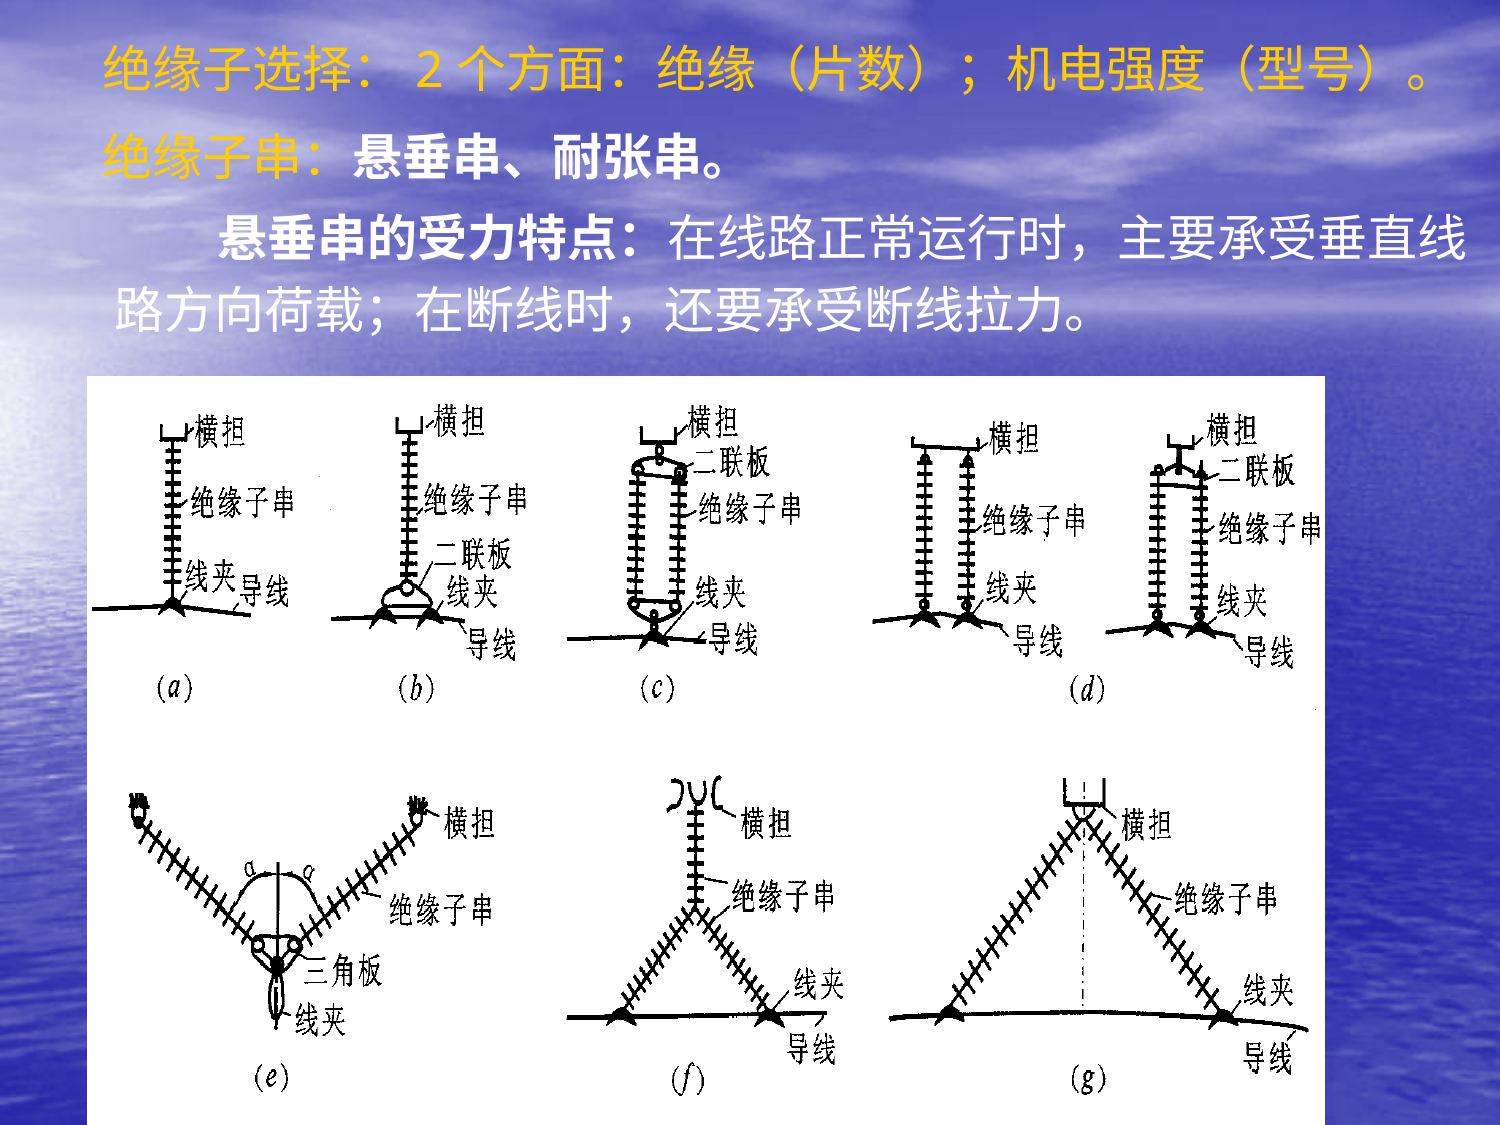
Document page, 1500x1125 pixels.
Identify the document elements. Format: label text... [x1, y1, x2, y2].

text_box 悬垂串的受力特点：在线路正常运行时，主要承受垂直线路方向荷载；在断线时，还要承受断线拉力。 [99, 187, 1500, 375]
list 绝缘子串：悬垂串、耐张串。 [87, 125, 1400, 213]
text_box 绝缘子选择：2个方面：绝缘（片数）；机电强度（型号）。 [87, 37, 1500, 125]
picture [87, 376, 1325, 1125]
